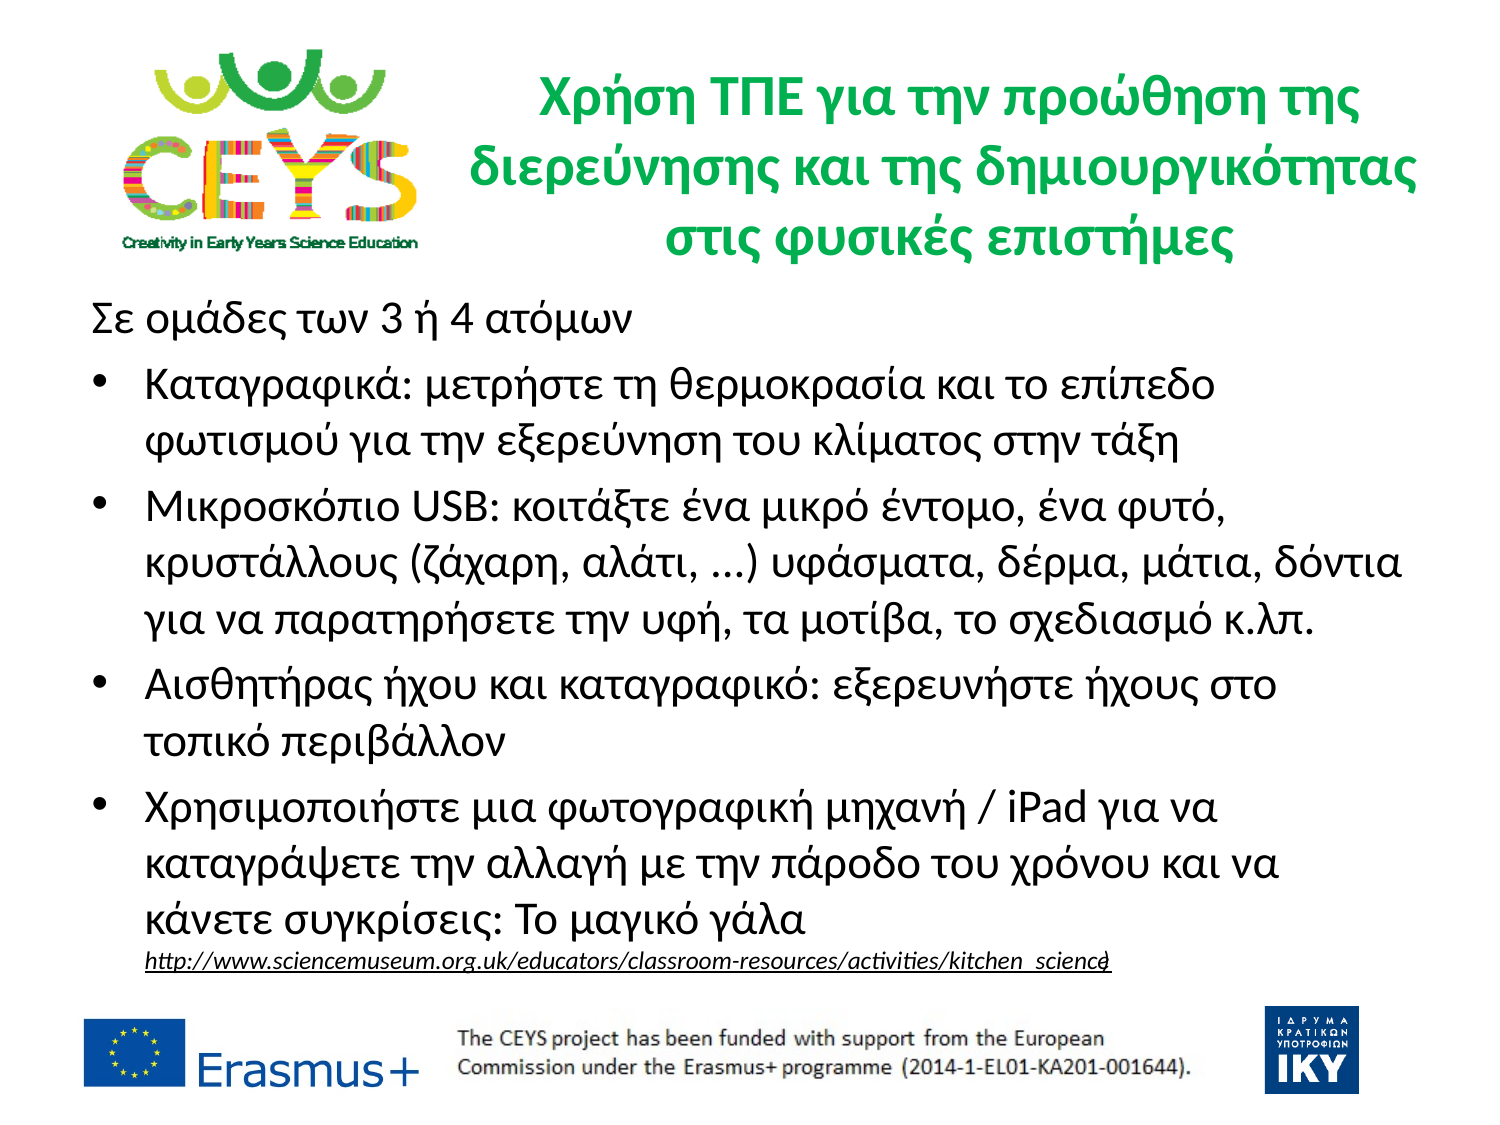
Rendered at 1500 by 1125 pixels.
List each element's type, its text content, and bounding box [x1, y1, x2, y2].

list Σε ομάδες των 3 ή 4 ατόμων Καταγραφικά: μετρήστε τη θερμοκρασία και το επίπεδο φωτισμού για την εξερεύνηση του κλίματος στην τάξη Μικροσκόπιο USB: κοιτάξτε ένα μικρό έντομο, ένα φυτό, κρυστάλλους (ζάχαρη, αλάτι, ...) υφάσματα, δέρμα, μάτια, δόντια για να παρατηρήσετε την υφή, τα μοτίβα, το σχεδιασμό κ.λπ. Αισθητήρας ήχου και καταγραφικό: εξερευνήστε ήχους στο τοπικό περιβάλλον Χρησιμοποιήστε μια φωτογραφική μηχανή / iPad για να καταγράψετε την αλλαγή με την πάροδο του χρόνου και να κάνετε συγκρίσεις: Το μαγικό γάλα http://www.sciencemuseum.org.uk/educators/classroom-resources/activities/kitchen_science) [76, 278, 1425, 1035]
title Χρήση ΤΠΕ για την προώθηση της διερεύνησης και της δημιουργικότητας στις φυσικές επιστήμες [405, 45, 1495, 279]
picture [1264, 1035, 1359, 1094]
picture [444, 1035, 1205, 1097]
picture [64, 999, 438, 1106]
